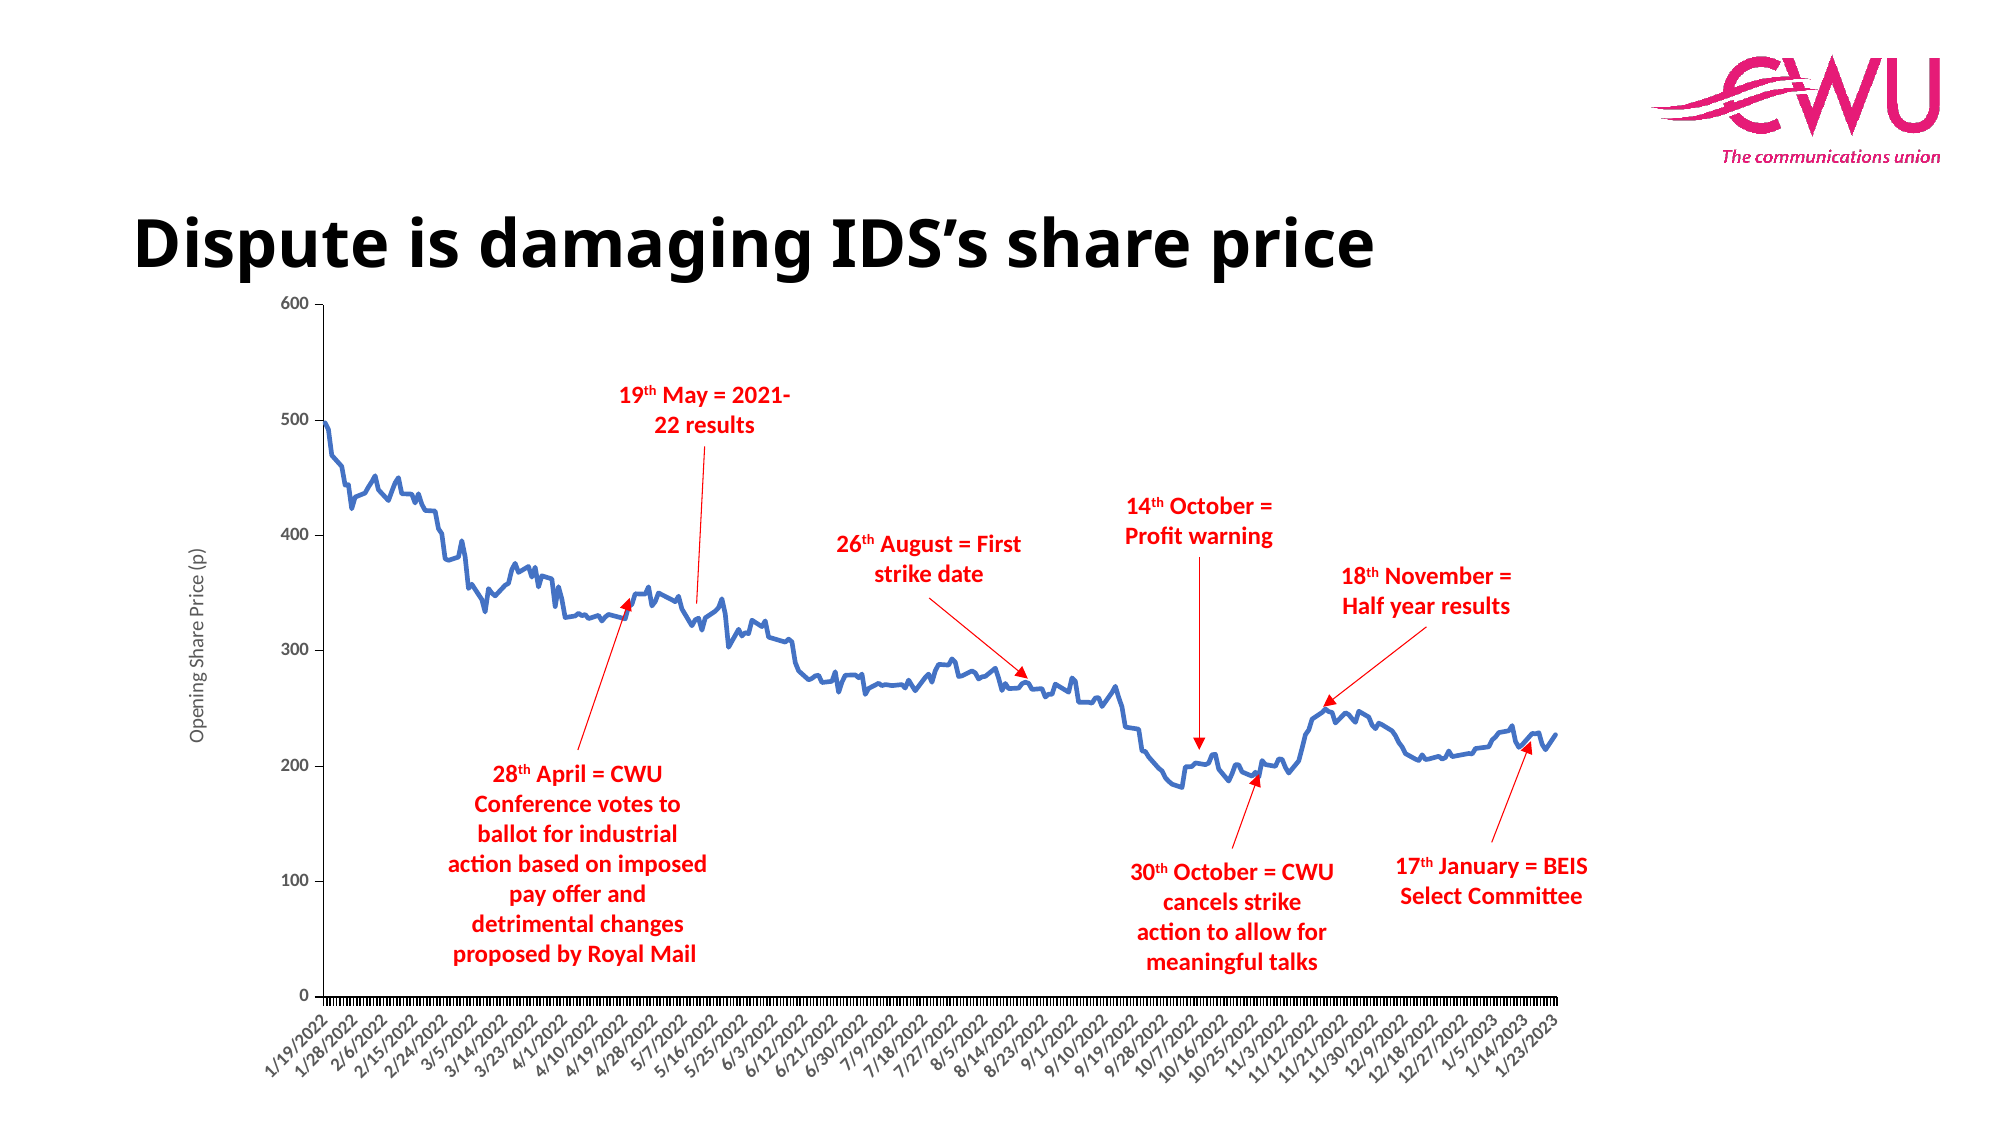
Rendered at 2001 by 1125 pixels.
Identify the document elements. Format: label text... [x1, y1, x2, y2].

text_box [173, 278, 1610, 1106]
text_box Dispute is damaging IDS’s share price [0, 193, 1957, 288]
picture [1649, 54, 1940, 163]
